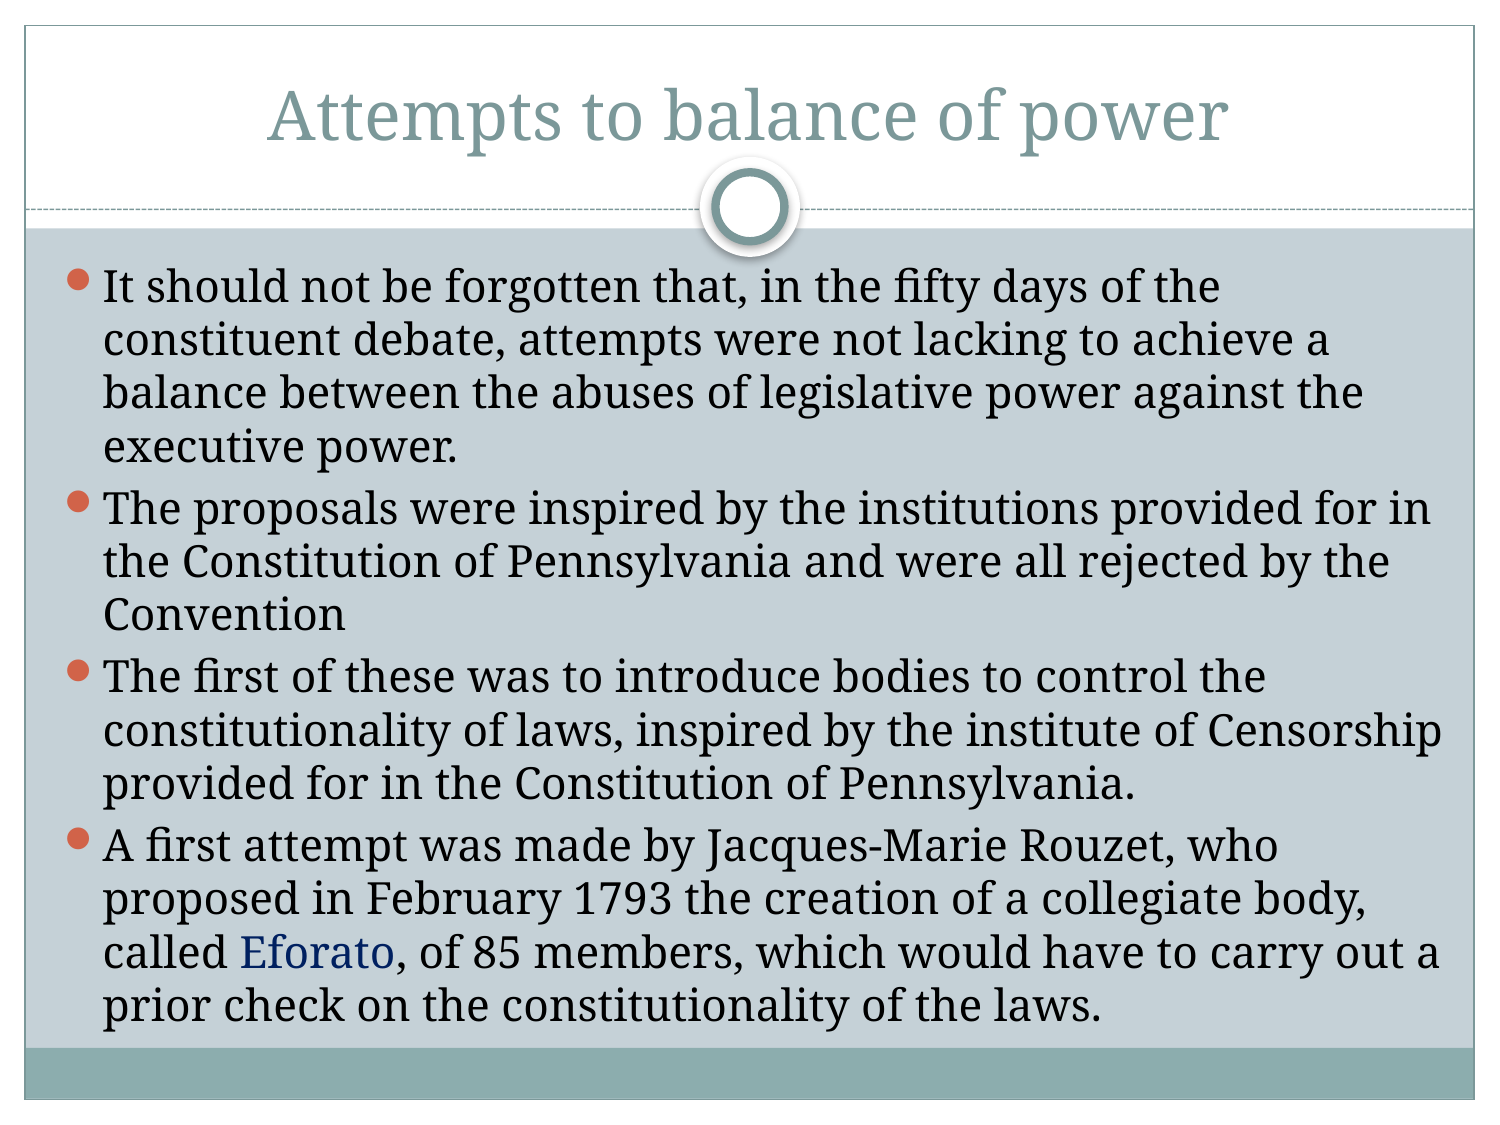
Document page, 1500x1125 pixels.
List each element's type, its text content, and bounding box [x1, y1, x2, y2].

title Attempts to balance of power [49, 37, 1450, 162]
list It should not be forgotten that, in the fifty days of the constituent debate, attempts were not lacking to achieve a balance between the abuses of legislative power against the executive power. The proposals were inspired by the institutions provided for in the Constitution of Pennsylvania and were all rejected by the Convention The first of these was to introduce bodies to control the constitutionality of laws, inspired by the institute of Censorship provided for in the Constitution of Pennsylvania. A first attempt was made by Jacques-Marie Rouzet, who proposed in February 1793 the creation of a collegiate body, called Eforato, of 85 members, which would have to carry out a prior check on the constitutionality of the laws. [49, 250, 1465, 1055]
